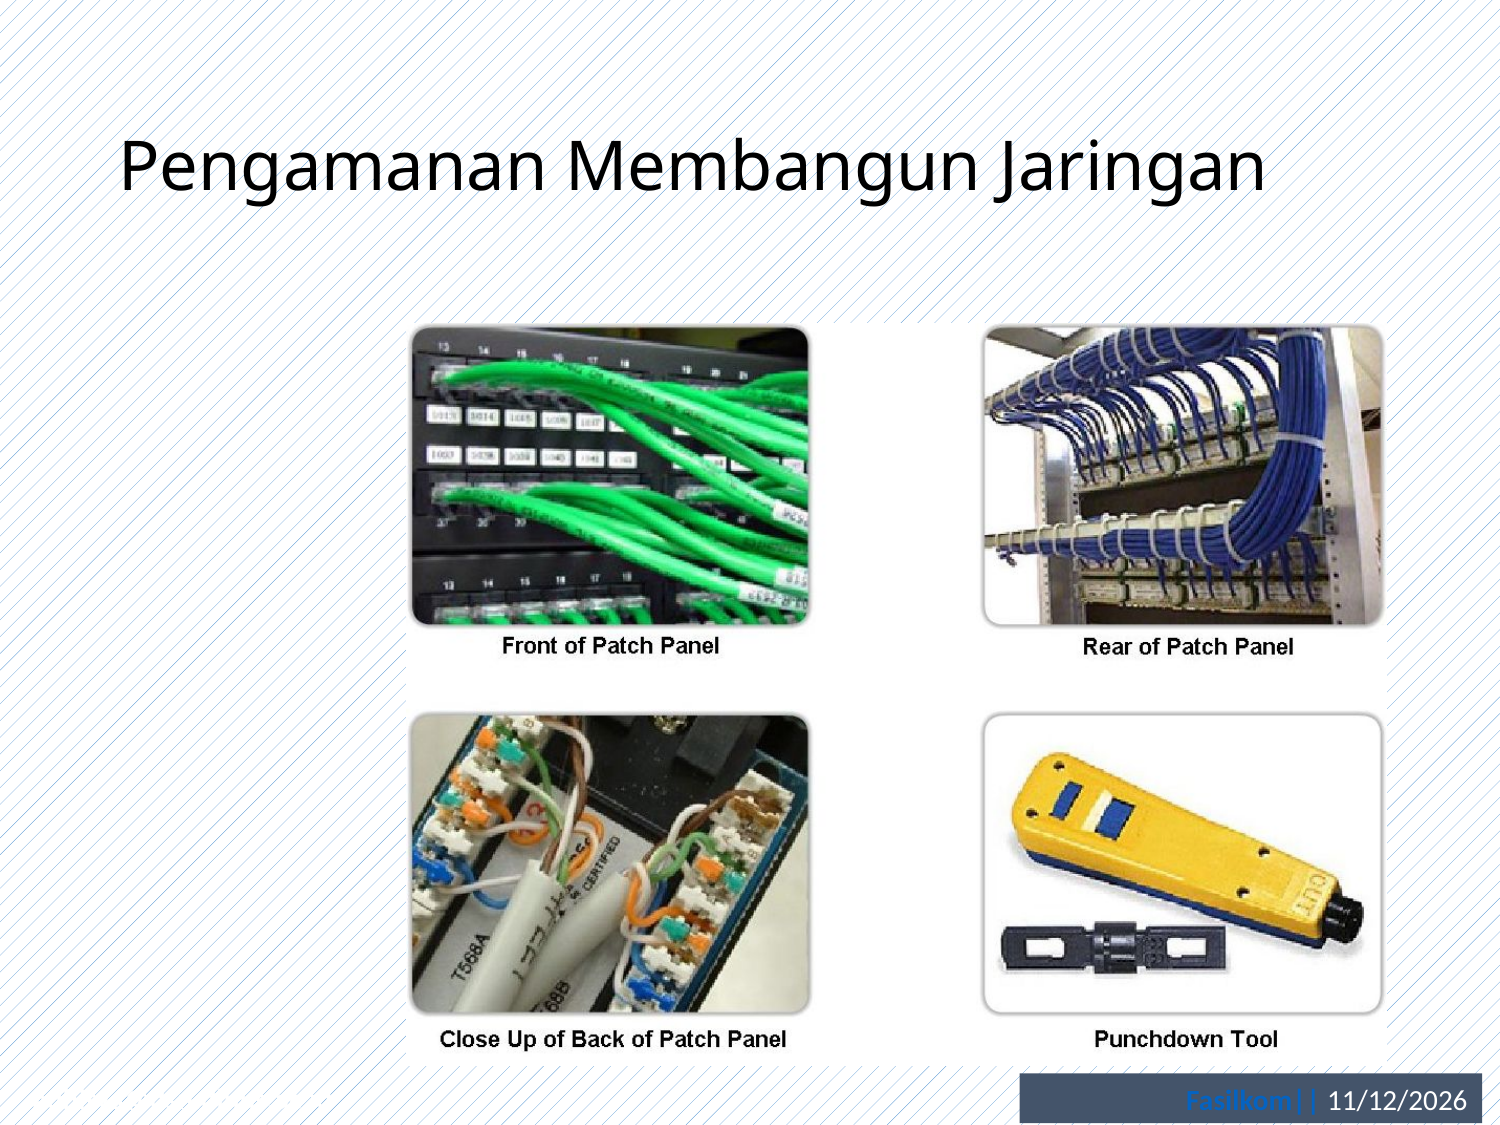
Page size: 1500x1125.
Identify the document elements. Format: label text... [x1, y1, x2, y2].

title Pengamanan Membangun Jaringan [103, 59, 1397, 278]
picture [406, 323, 1387, 1066]
